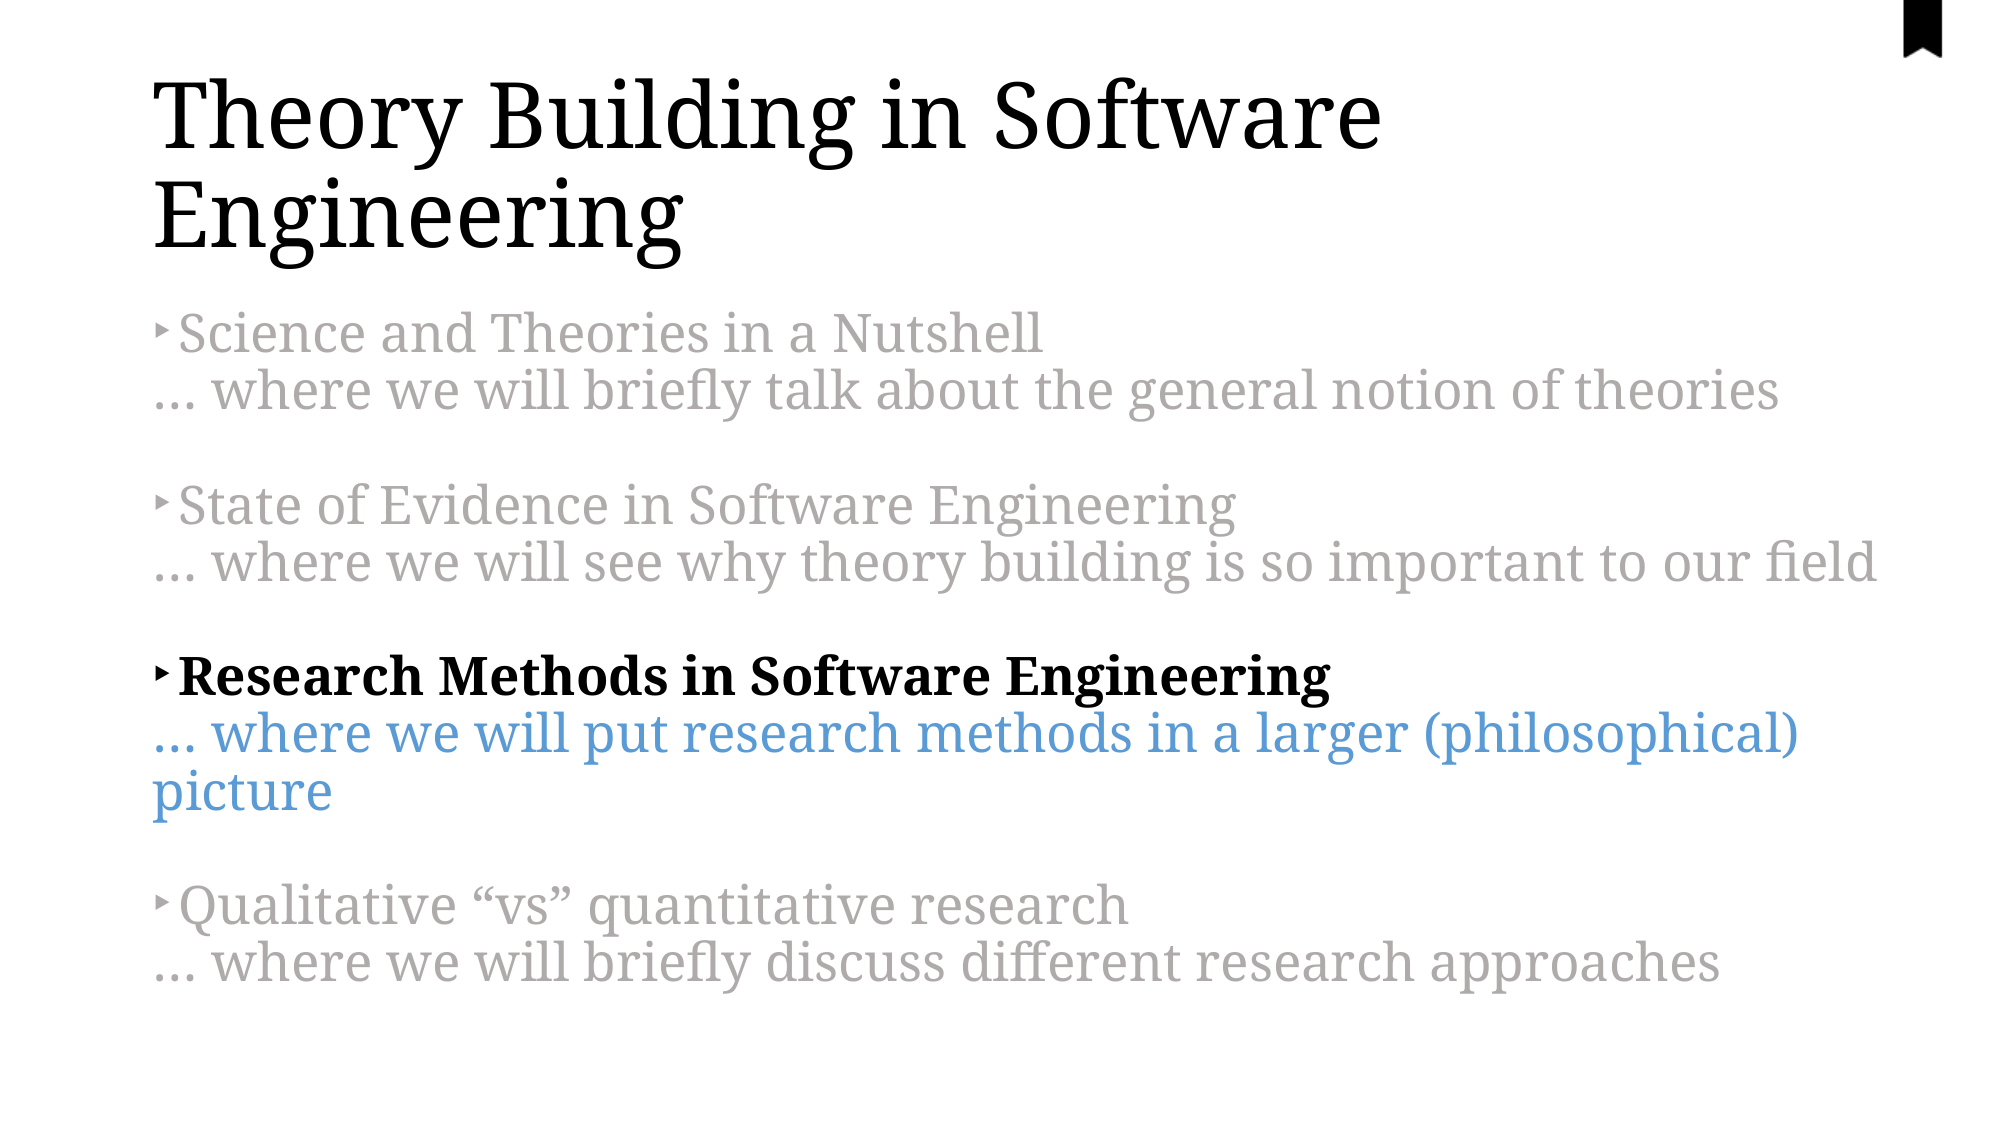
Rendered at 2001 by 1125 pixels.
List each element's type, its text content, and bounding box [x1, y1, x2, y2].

picture [1886, 0, 1960, 61]
list Science and Theories in a Nutshell … where we will briefly talk about the general notion of theories State of Evidence in Software Engineering … where we will see why theory building is so important to our field Research Methods in Software Engineering … where we will put research methods in a larger (philosophical) picture Qualitative “vs” quantitative research … where we will briefly discuss different research approaches [137, 299, 1922, 1014]
title Theory Building in Software Engineering [137, 59, 1863, 278]
